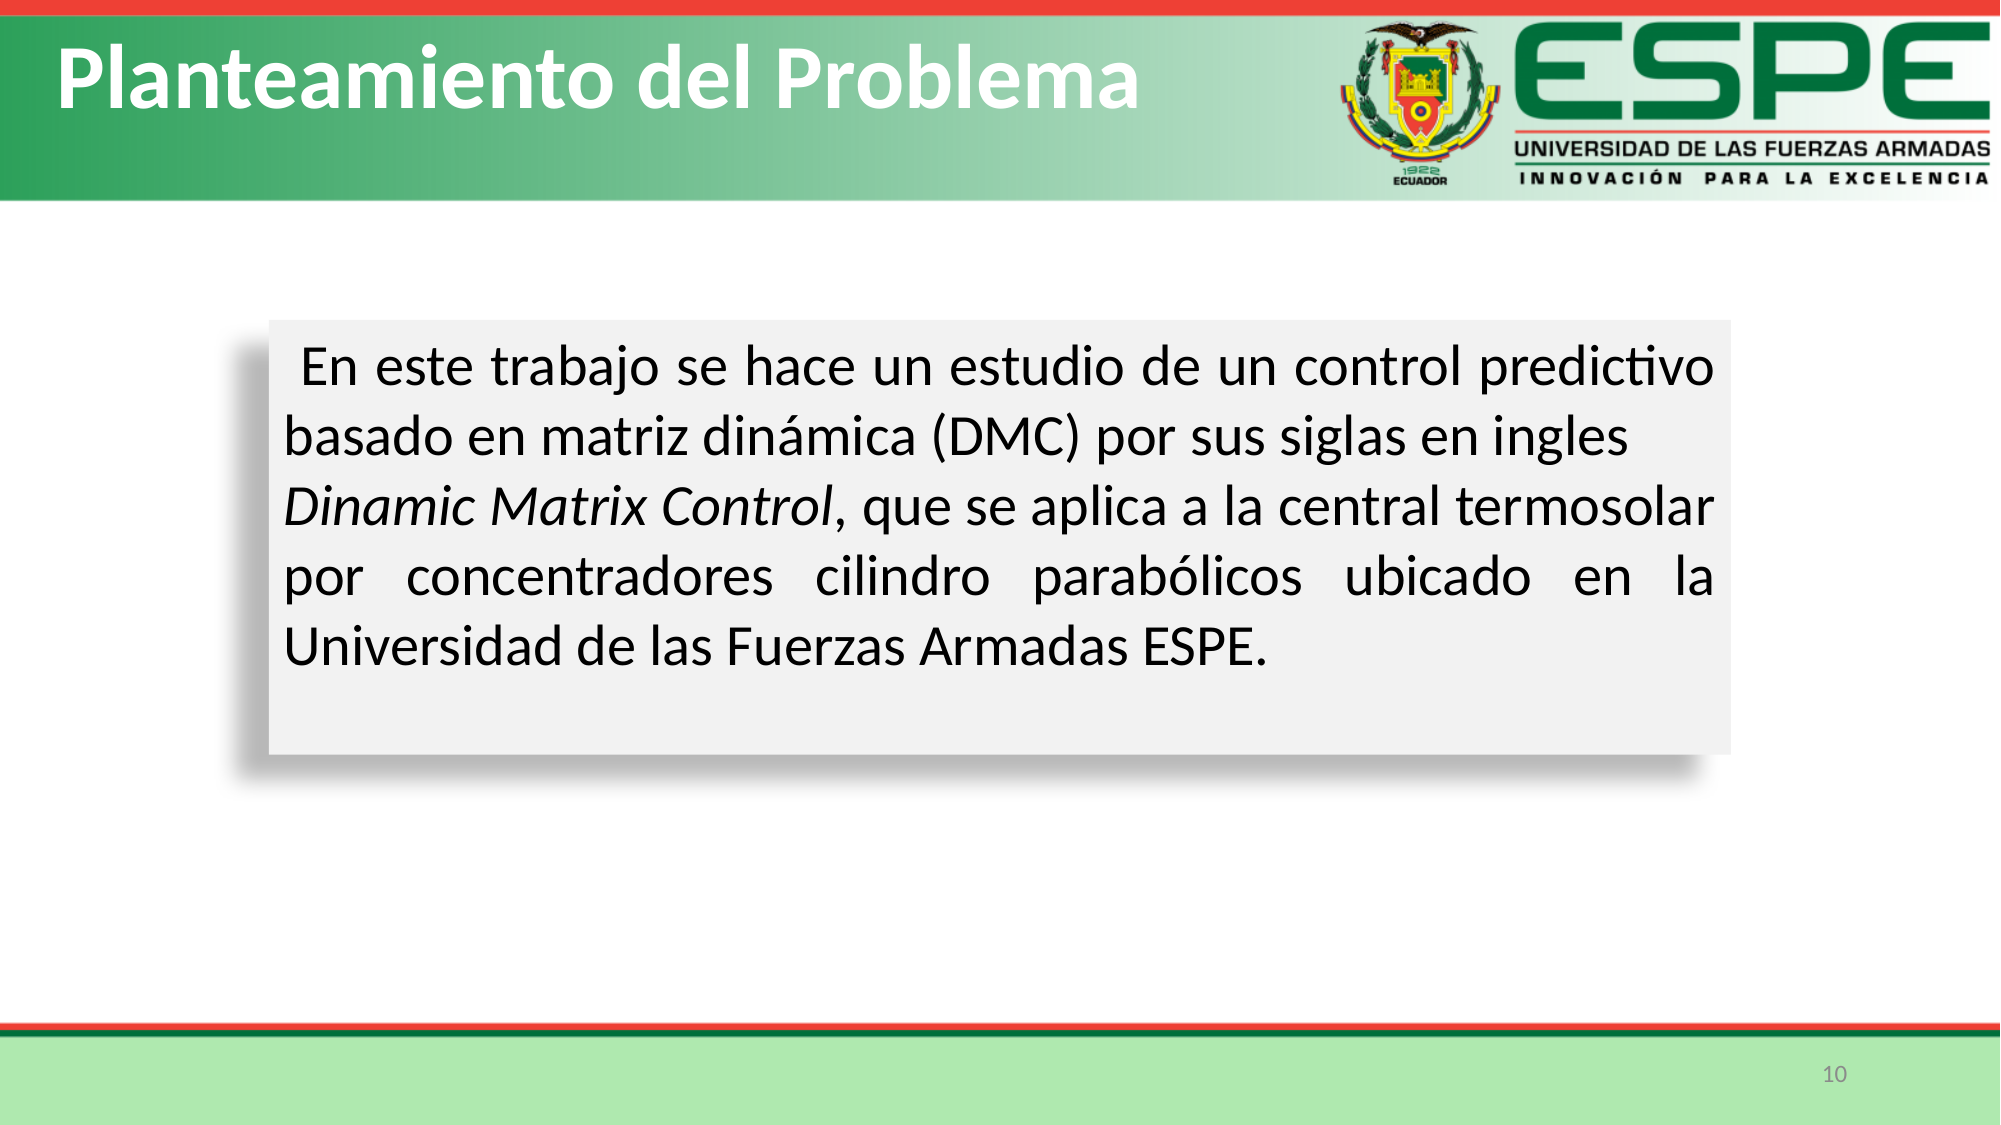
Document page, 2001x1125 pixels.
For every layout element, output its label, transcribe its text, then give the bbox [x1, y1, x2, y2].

picture [0, 0, 2000, 1125]
text_box Planteamiento del Problema [41, 22, 1242, 181]
text_box En este trabajo se hace un estudio de un control predictivo basado en matriz dinámica (DMC) por sus siglas en ingles Dinamic Matrix Control, que se aplica a la central termosolar por concentradores cilindro parabólicos ubicado en la Universidad de las Fuerzas Armadas ESPE. [268, 319, 1732, 756]
slide_number 10 [1412, 1042, 1863, 1103]
